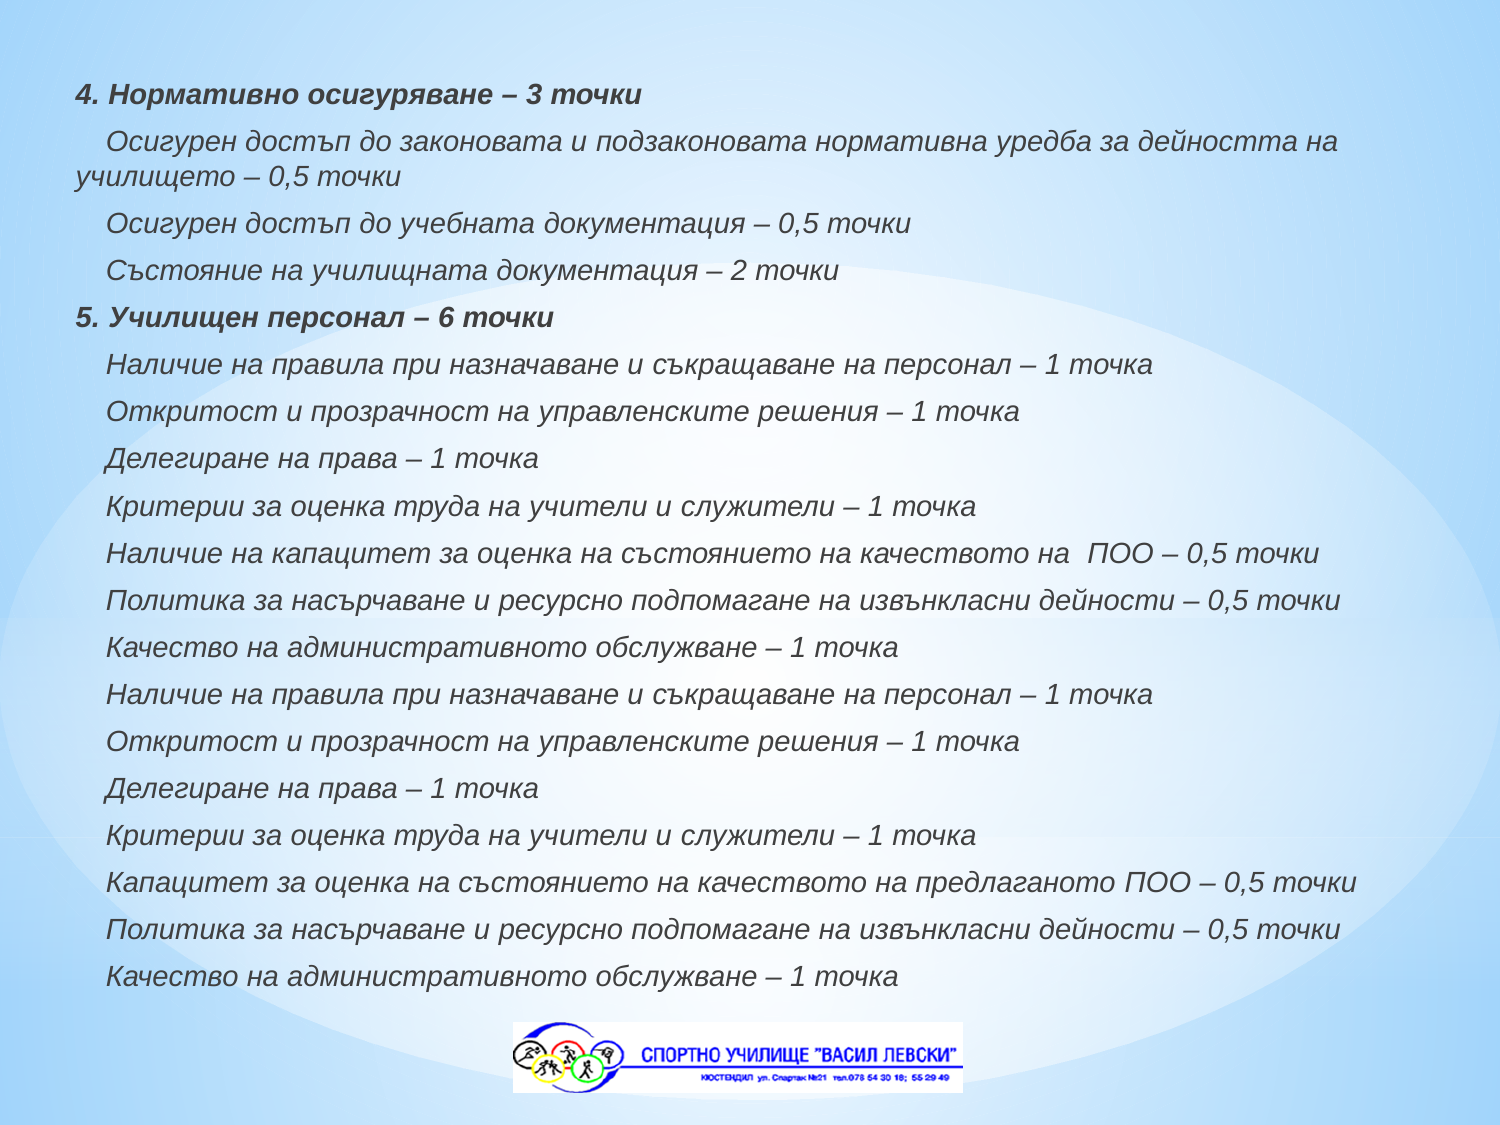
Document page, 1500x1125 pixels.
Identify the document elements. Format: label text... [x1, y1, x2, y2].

list 4. Нормативно осигуряване – 3 точки 􀀀 Осигурен достъп до законовата и подзаконовата нормативна уредба за дейността на училището – 0,5 точки 􀀀 Осигурен достъп до учебната документация – 0,5 точки 􀀀 Състояние на училищната документация – 2 точки 5. Училищен персонал – 6 точки 􀀀 Наличие на правила при назначаване и съкращаване на персонал – 1 точка 􀀀 Откритост и прозрачност на управленските решения – 1 точка 􀀀 Делегиране на права – 1 точка 􀀀 Критерии за оценка труда на учители и служители – 1 точка 􀀀 Наличие на капацитет за оценка на състоянието на качеството на ПОО – 0,5 точки 􀀀 Политика за насърчаване и ресурсно подпомагане на извънкласни дейности – 0,5 точки 􀀀 Качество на административното обслужване – 1 точка 􀀀 Наличие на правила при назначаване и съкращаване на персонал – 1 точка 􀀀 Откритост и прозрачност на управленските решения – 1 точка 􀀀 Делегиране на права – 1 точка 􀀀 Критерии за оценка труда на учители и служители – 1 точка 􀀀 Капацитет за оценка на състоянието на качеството на предлаганото ПОО – 0,5 точки 􀀀 Политика за насърчаване и ресурсно подпомагане на извънкласни дейности – 0,5 точки 􀀀 Качество на административното обслужване – 1 точка [53, 67, 1459, 1060]
picture [513, 1022, 963, 1094]
